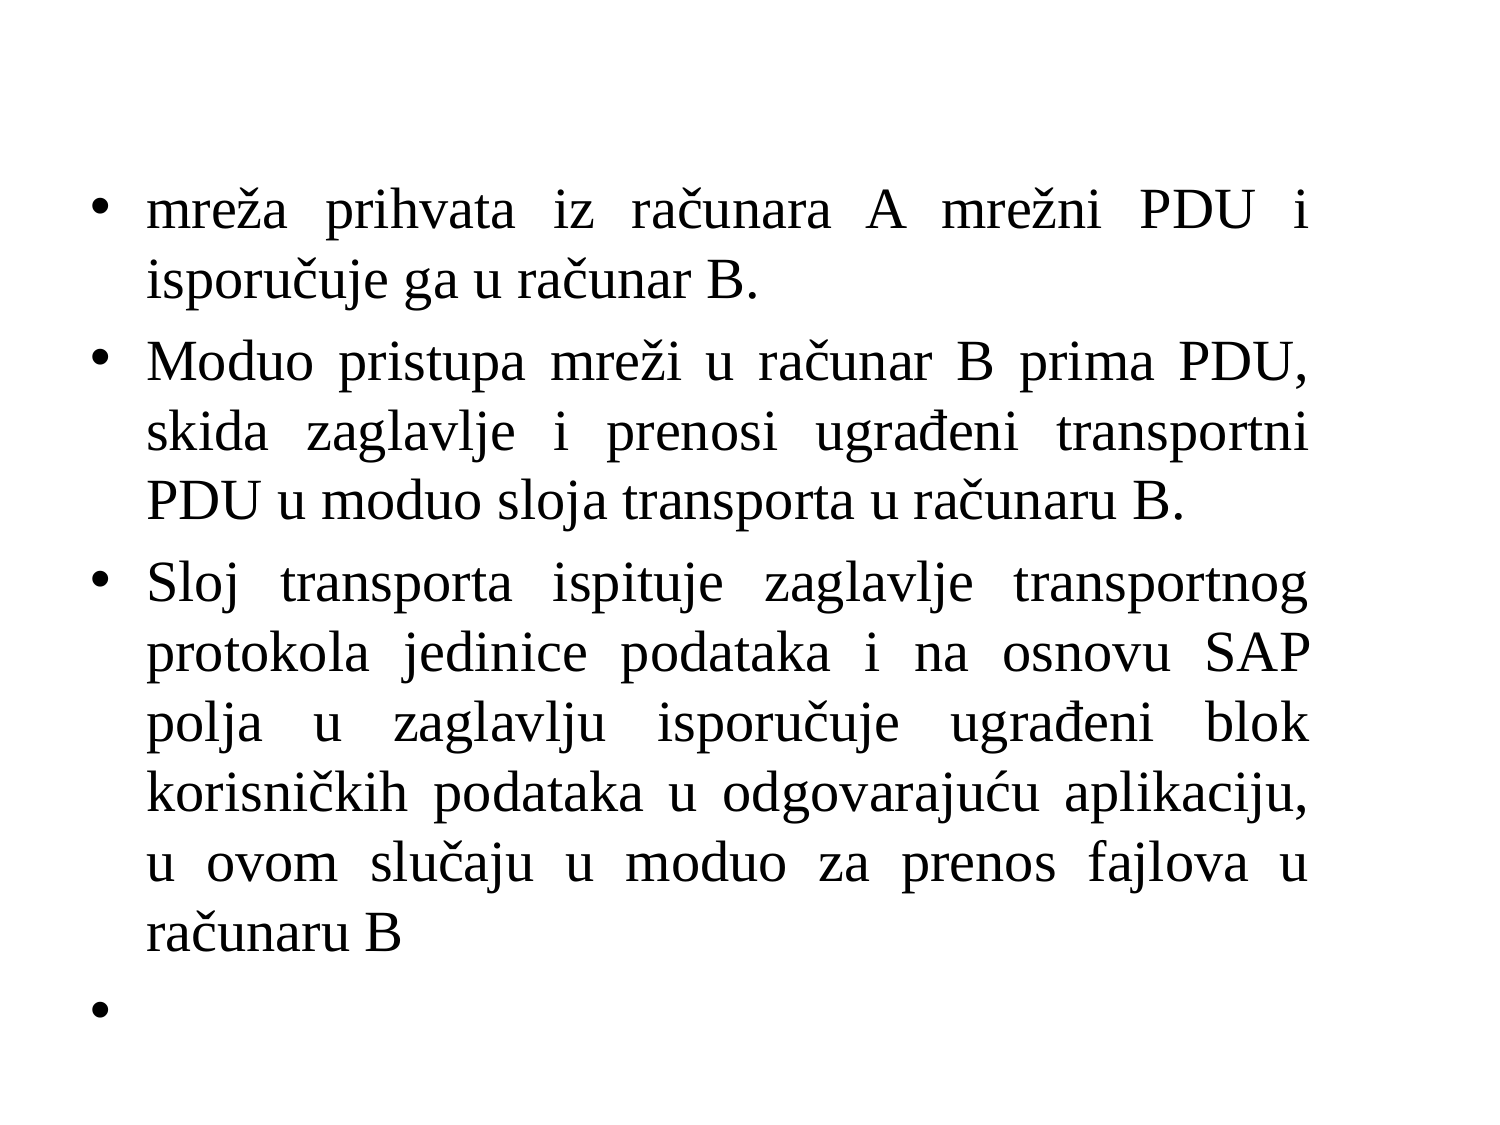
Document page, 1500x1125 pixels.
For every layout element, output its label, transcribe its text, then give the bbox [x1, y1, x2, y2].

list mreža prihvata iz računara A mrežni PDU i isporučuje ga u računar B. Moduo pristupa mreži u računar B prima PDU, skida zaglavlje i prenosi ugrađeni transportni PDU u moduo sloja transporta u računaru B. Sloj transporta ispituje zaglavlje transportnog protokola jedinice podataka i na osnovu SAP polja u zaglavlju isporučuje ugrađeni blok korisničkih podataka u odgovarajuću aplikaciju, u ovom slučaju u moduo za prenos fajlova u računaru B [75, 162, 1325, 950]
